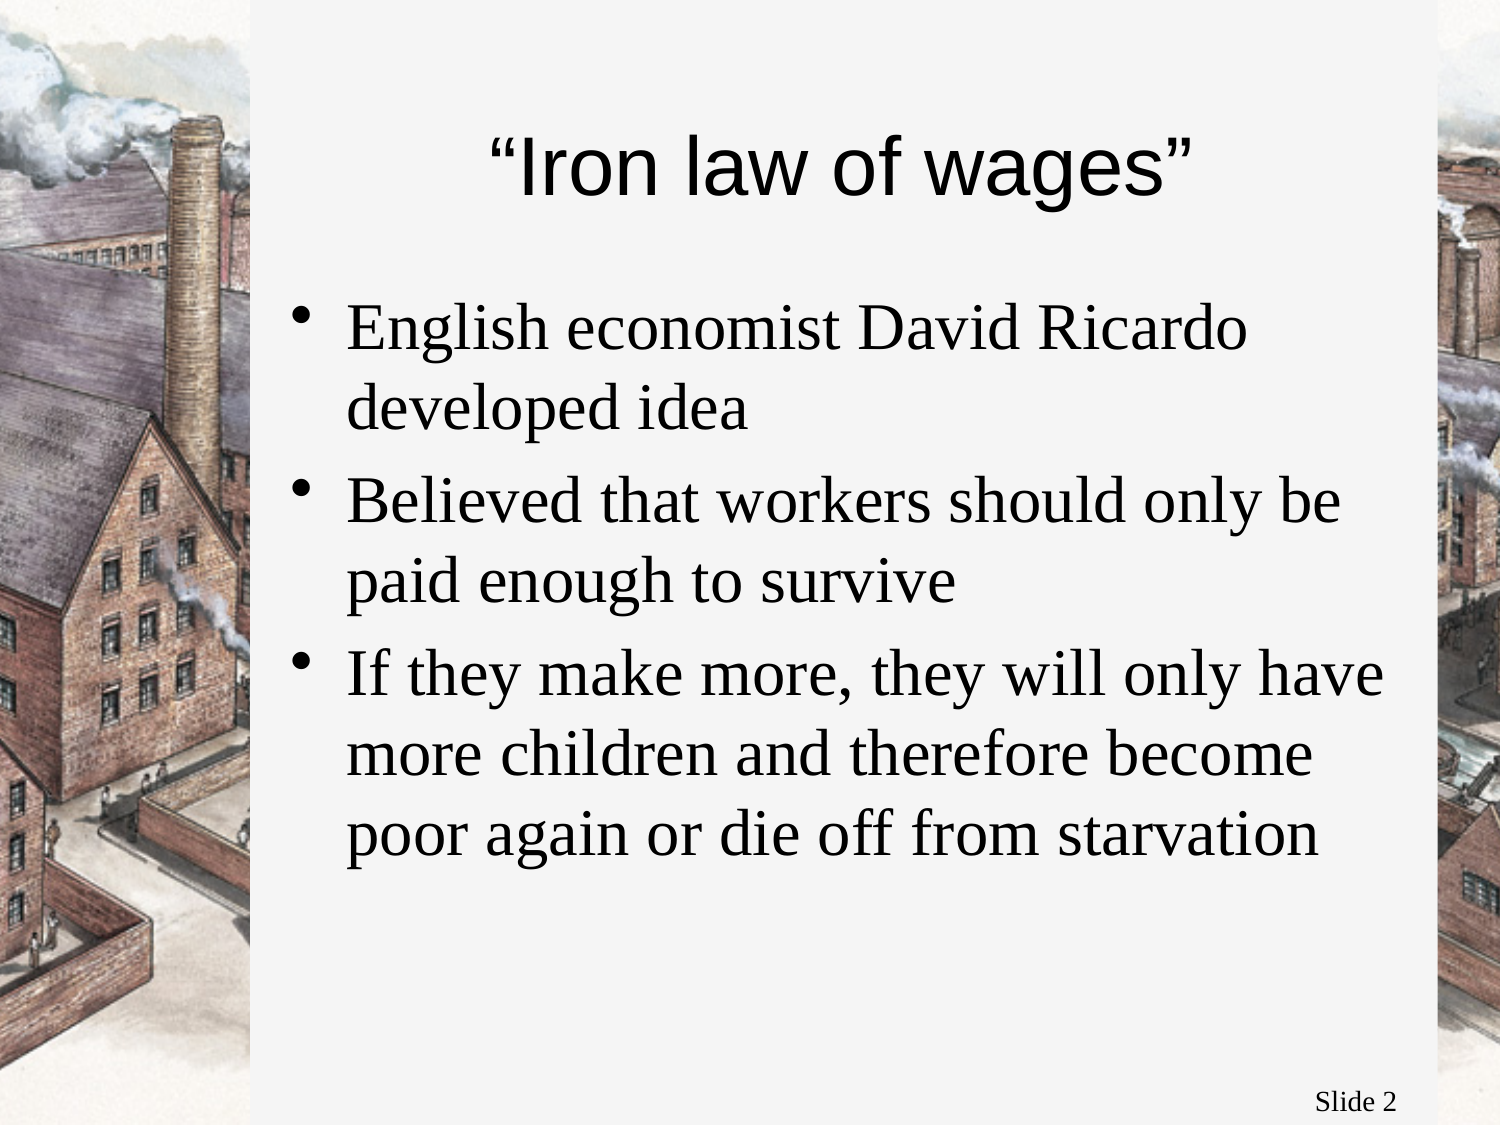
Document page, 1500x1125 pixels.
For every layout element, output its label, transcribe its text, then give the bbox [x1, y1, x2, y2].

title “Iron law of wages” [266, 68, 1417, 257]
picture [0, 0, 250, 1125]
slide_number Slide 2 [1100, 1074, 1413, 1125]
picture [1437, 0, 1500, 1125]
list English economist David Ricardo developed idea Believed that workers should only be paid enough to survive If they make more, they will only have more children and therefore become poor again or die off from starvation [275, 275, 1413, 1038]
